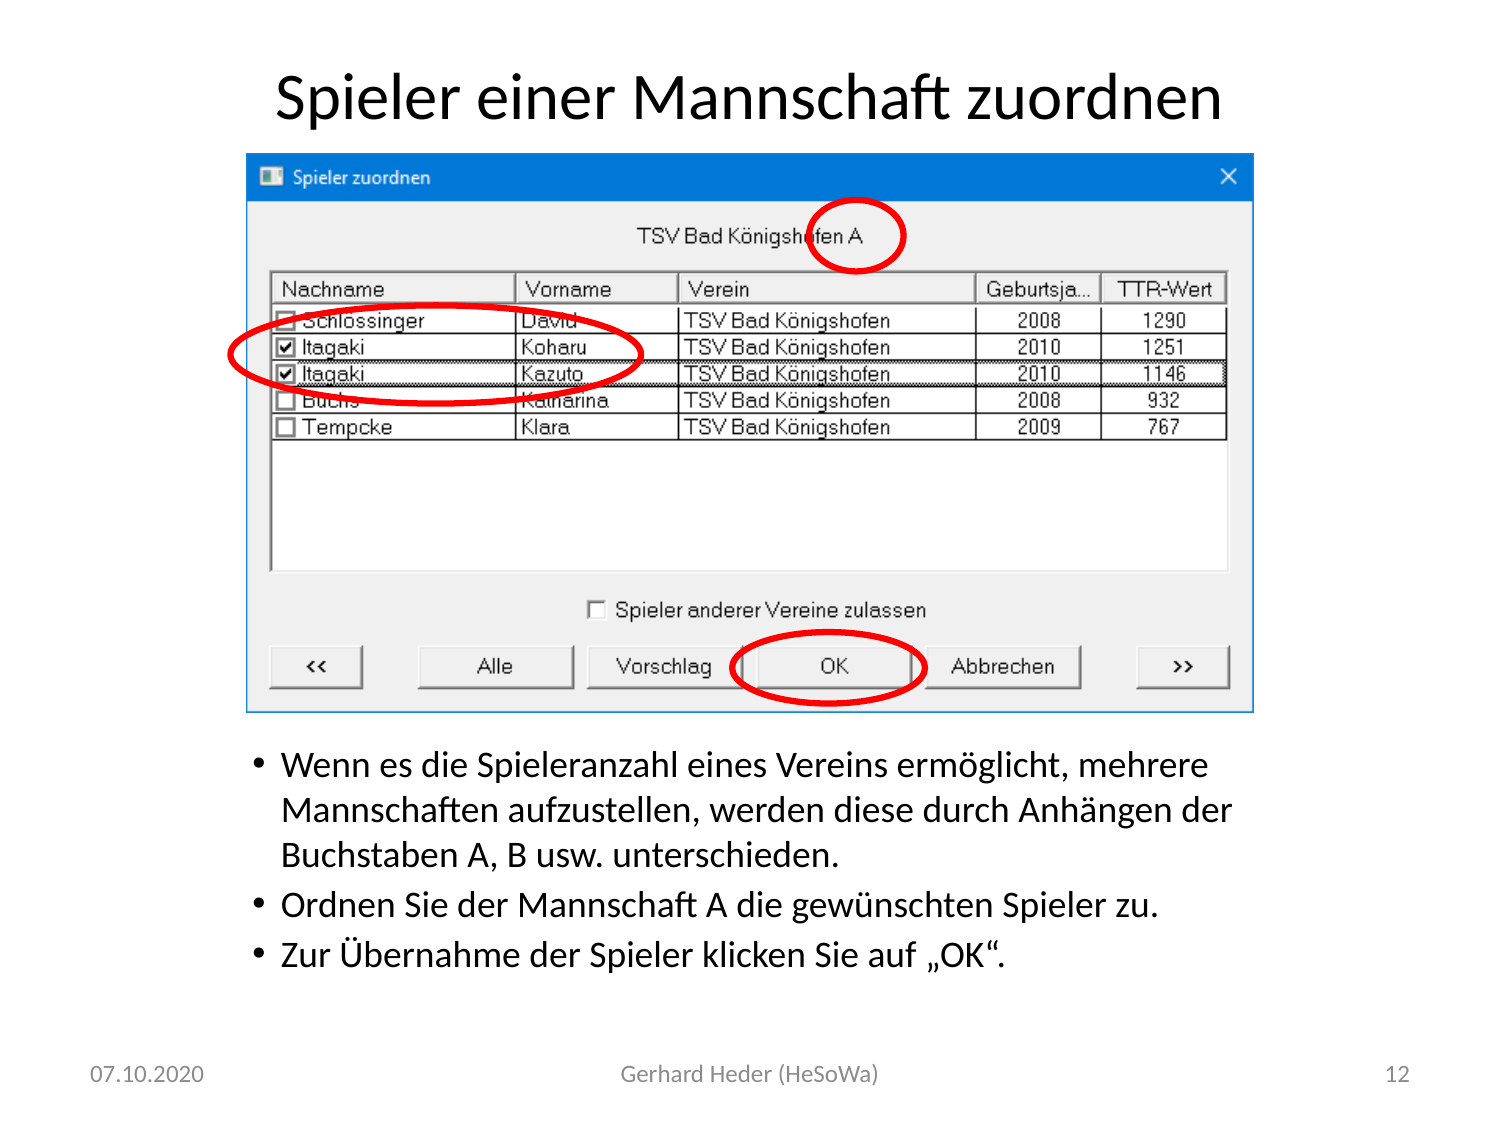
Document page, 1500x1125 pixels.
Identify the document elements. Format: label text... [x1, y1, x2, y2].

slide_number 12 [1074, 1042, 1425, 1103]
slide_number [75, 1042, 425, 1103]
title Spieler einer Mannschaft zuordnen [74, 44, 1426, 141]
footer Gerhard Heder (HeSoWa) [512, 1042, 988, 1103]
picture [246, 153, 1254, 714]
text_box [228, 337, 240, 372]
text_box Wenn es die Spieleranzahl eines Vereins ermöglicht, mehrere Mannschaften aufzustellen, werden diese durch Anhängen der Buchstaben A, B usw. unterschieden. Ordnen Sie der Mannschaft A die gewünschten Spieler zu. Zur Übernahme der Spieler klicken Sie auf „OK“. [237, 732, 1384, 995]
